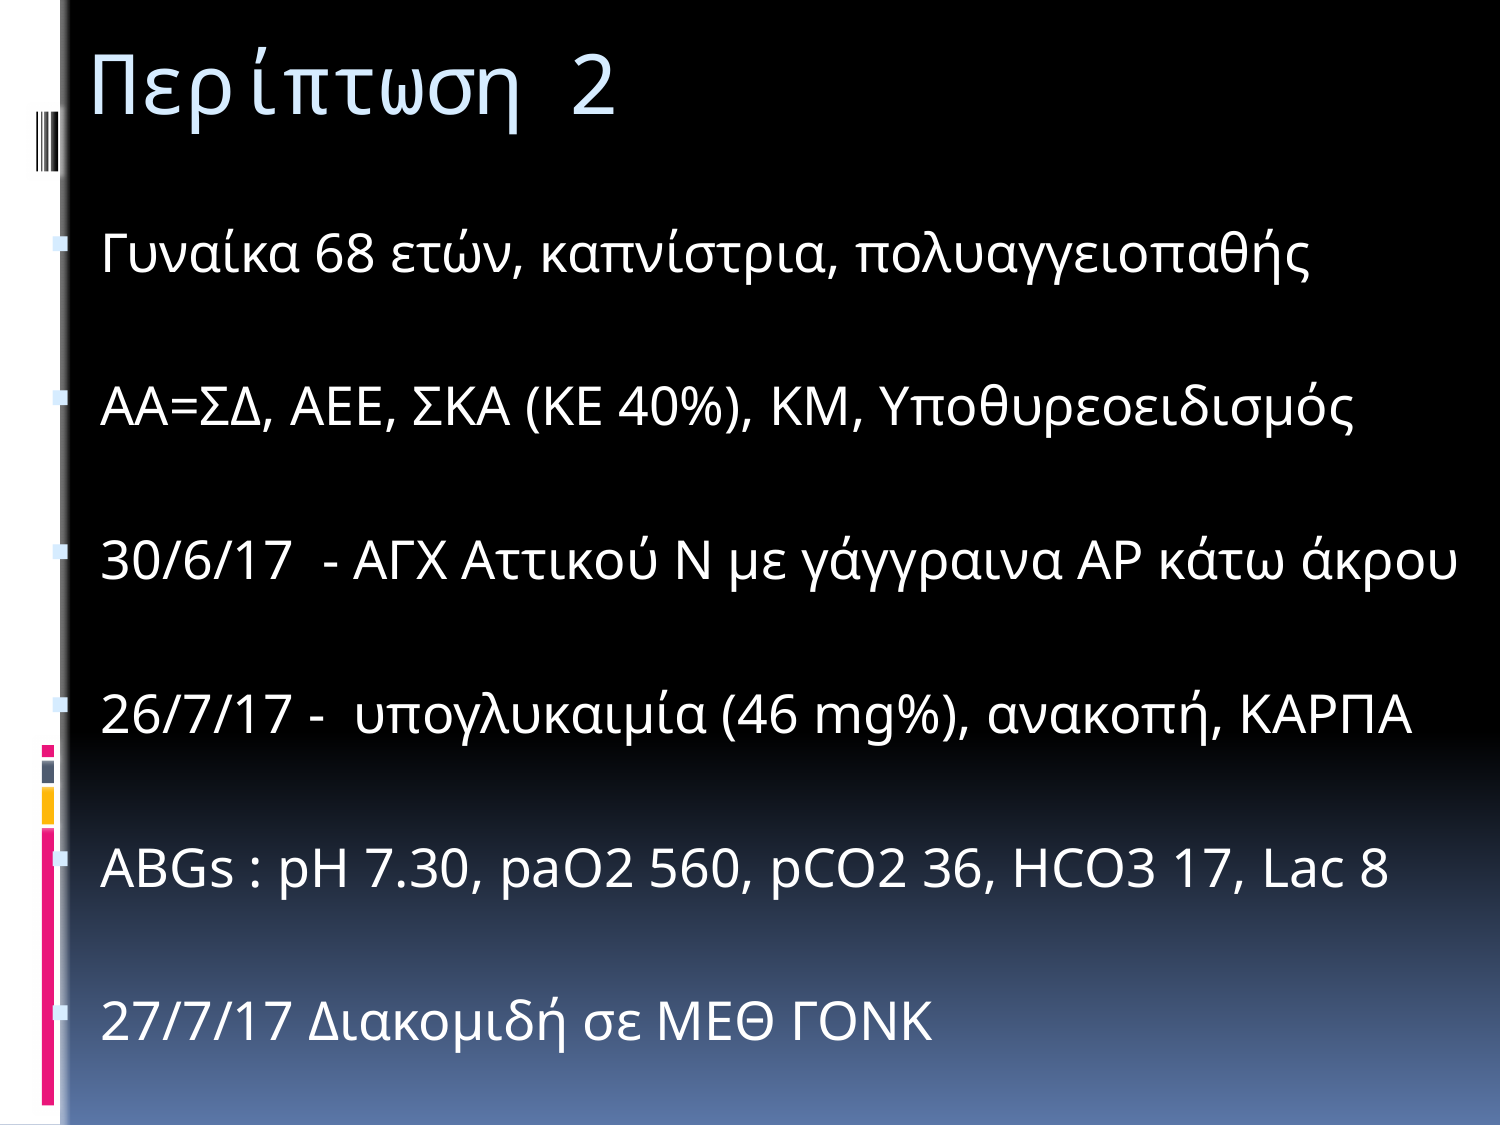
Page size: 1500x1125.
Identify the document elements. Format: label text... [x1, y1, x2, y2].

list Γυναίκα 68 ετών, καπνίστρια, πολυαγγειοπαθής ΑΑ=ΣΔ, ΑΕΕ, ΣΚΑ (ΚΕ 40%), ΚΜ, Υποθυρεοειδισμός 30/6/17 - ΑΓΧ Αττικού Ν με γάγγραινα ΑΡ κάτω άκρου 26/7/17 - υπογλυκαιμία (46 mg%), ανακοπή, ΚΑΡΠΑ ABGs : pH 7.30, paO2 560, pCO2 36, HCO3 17, Lac 8 27/7/17 Διακομιδή σε ΜΕΘ ΓΟΝΚ [23, 210, 1477, 1090]
title Περίπτωση 2 [75, 23, 1425, 210]
